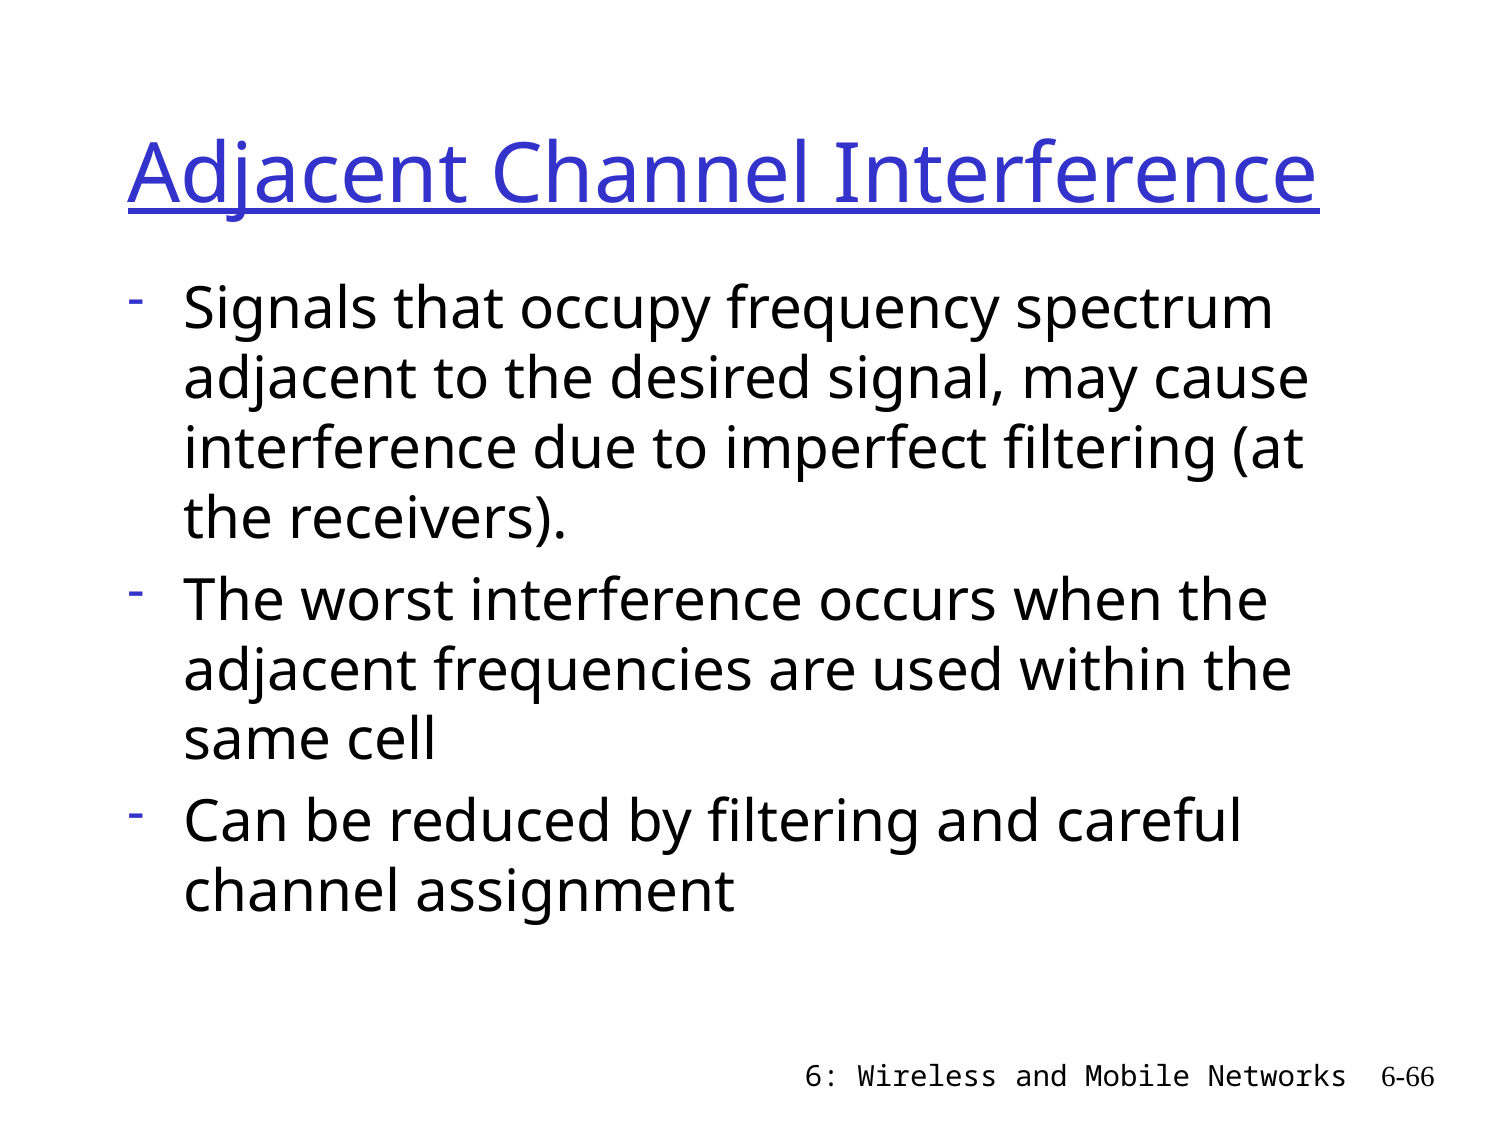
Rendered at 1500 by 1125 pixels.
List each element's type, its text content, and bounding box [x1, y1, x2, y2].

title Adjacent Channel Interference [112, 74, 1388, 262]
list Signals that occupy frequency spectrum adjacent to the desired signal, may cause interference due to imperfect filtering (at the receivers). The worst interference occurs when the adjacent frequencies are used within the same cell Can be reduced by filtering and careful channel assignment [112, 262, 1388, 938]
slide_number 6-66 [1338, 1049, 1451, 1125]
footer 6: Wireless and Mobile Networks [728, 1049, 1338, 1125]
